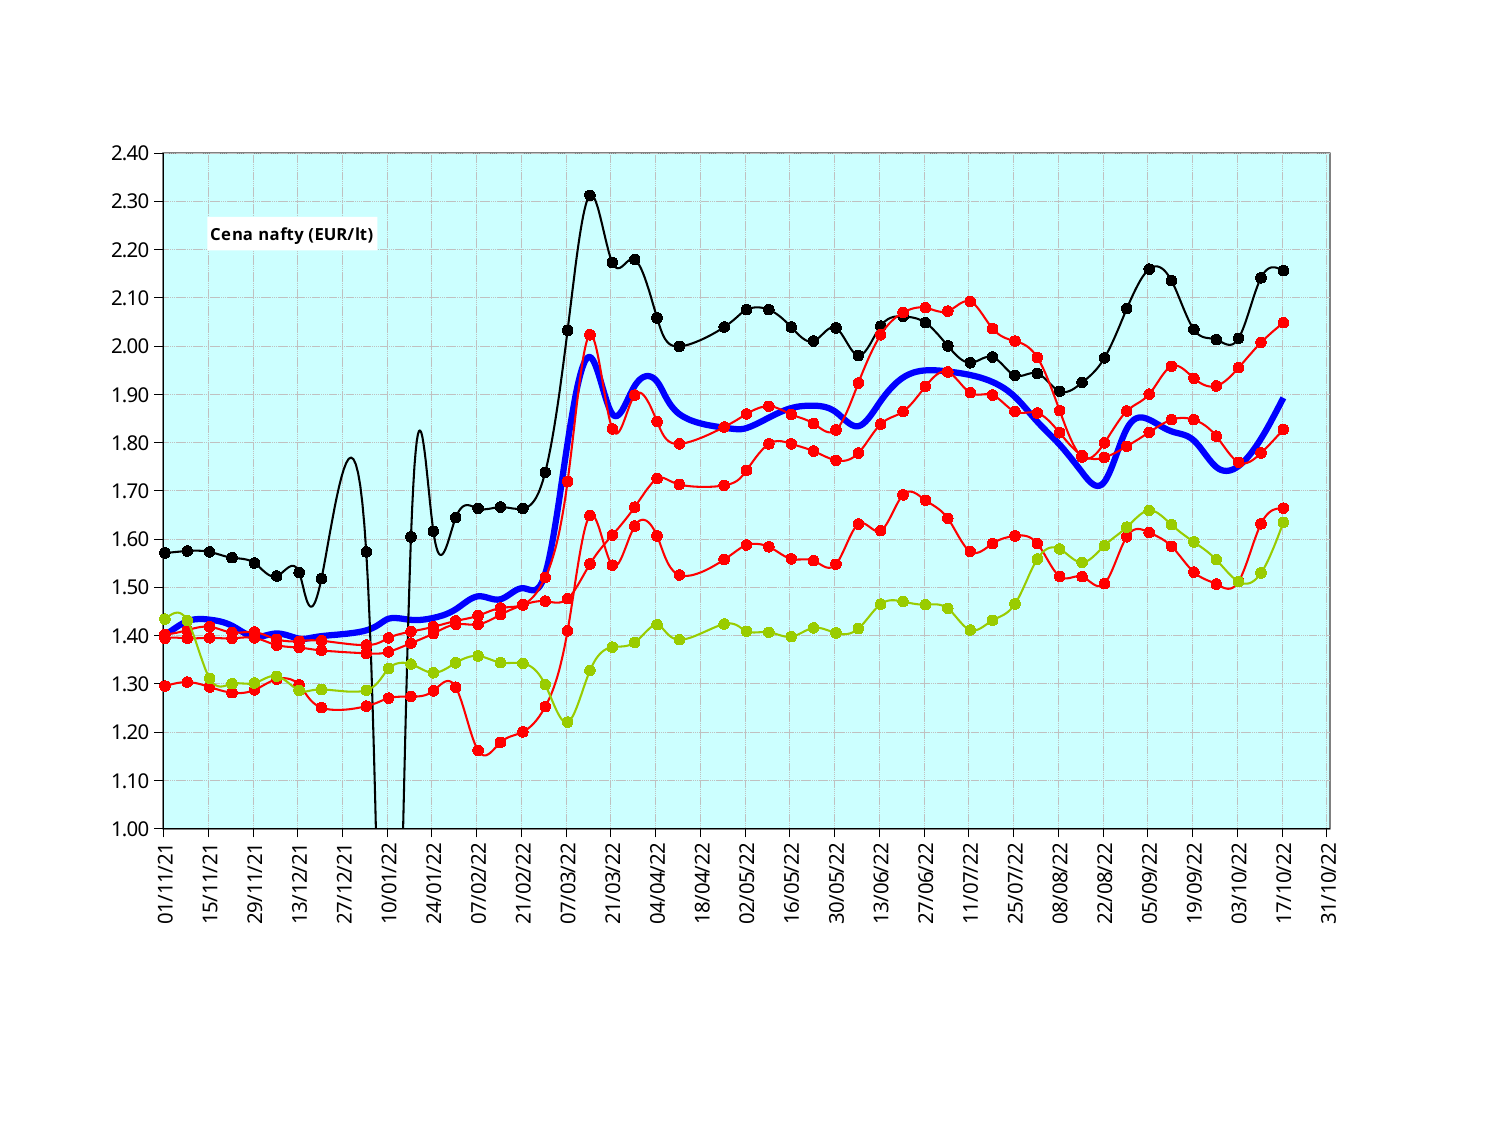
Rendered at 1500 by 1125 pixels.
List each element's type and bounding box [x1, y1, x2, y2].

chart [76, 125, 1404, 974]
